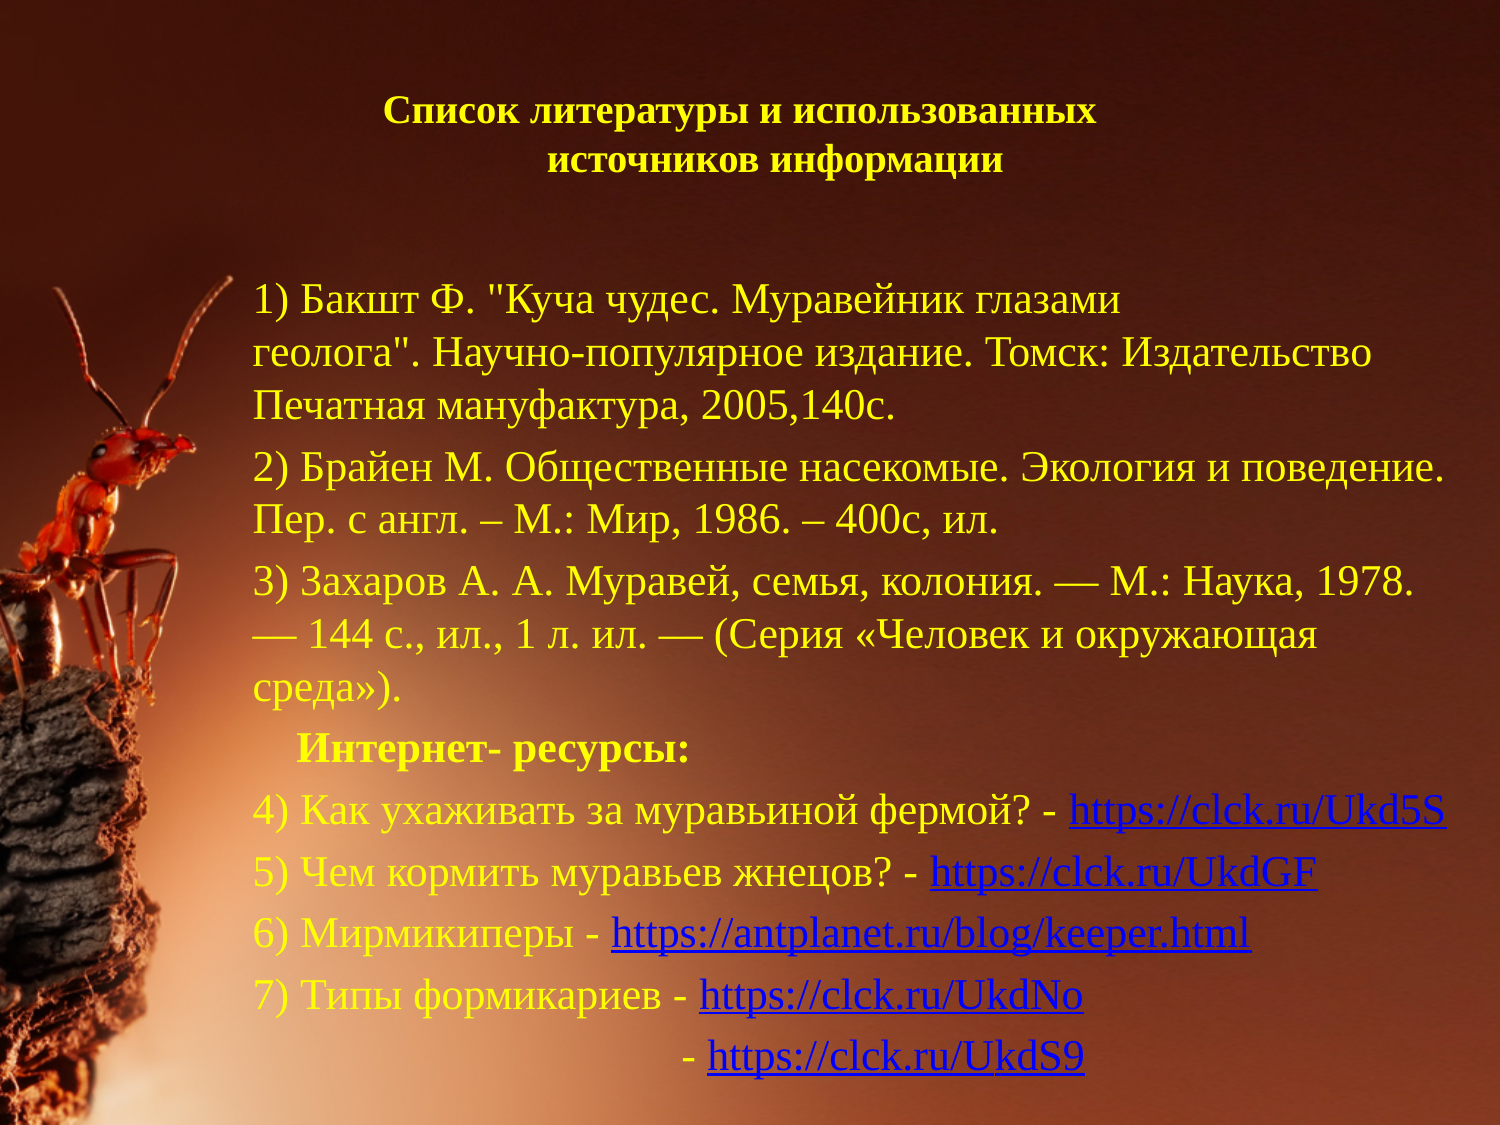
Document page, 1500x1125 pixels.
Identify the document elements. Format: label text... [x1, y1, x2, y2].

picture [0, 0, 1500, 1125]
list 1) Бакшт Ф. "Куча чудес. Муравейник глазами геолога". Научно-популярное издание. Томск: Издательство Печатная мануфактура, 2005,140с. 2) Брайен М. Общественные насекомые. Экология и поведение. Пер. с англ. – М.: Мир, 1986. – 400с, ил. 3) 3ахаров А. А. Муравей, семья, колония. — M.: Наука, 1978. — 144 с., ил., 1 л. ил. — (Серия «Человек и окружающая среда»). Интернет- ресурсы: 4) Как ухаживать за муравьиной фермой? - https://clck.ru/Ukd5S 5) Чем кормить муравьев жнецов? - https://clck.ru/UkdGF 6) Мирмикиперы - https://antplanet.ru/blog/keeper.html 7) Типы формикариев - https://clck.ru/UkdNo - https://clck.ru/UkdS9 [237, 262, 1475, 1125]
title Список литературы и использованных источников информации [75, 75, 1425, 233]
